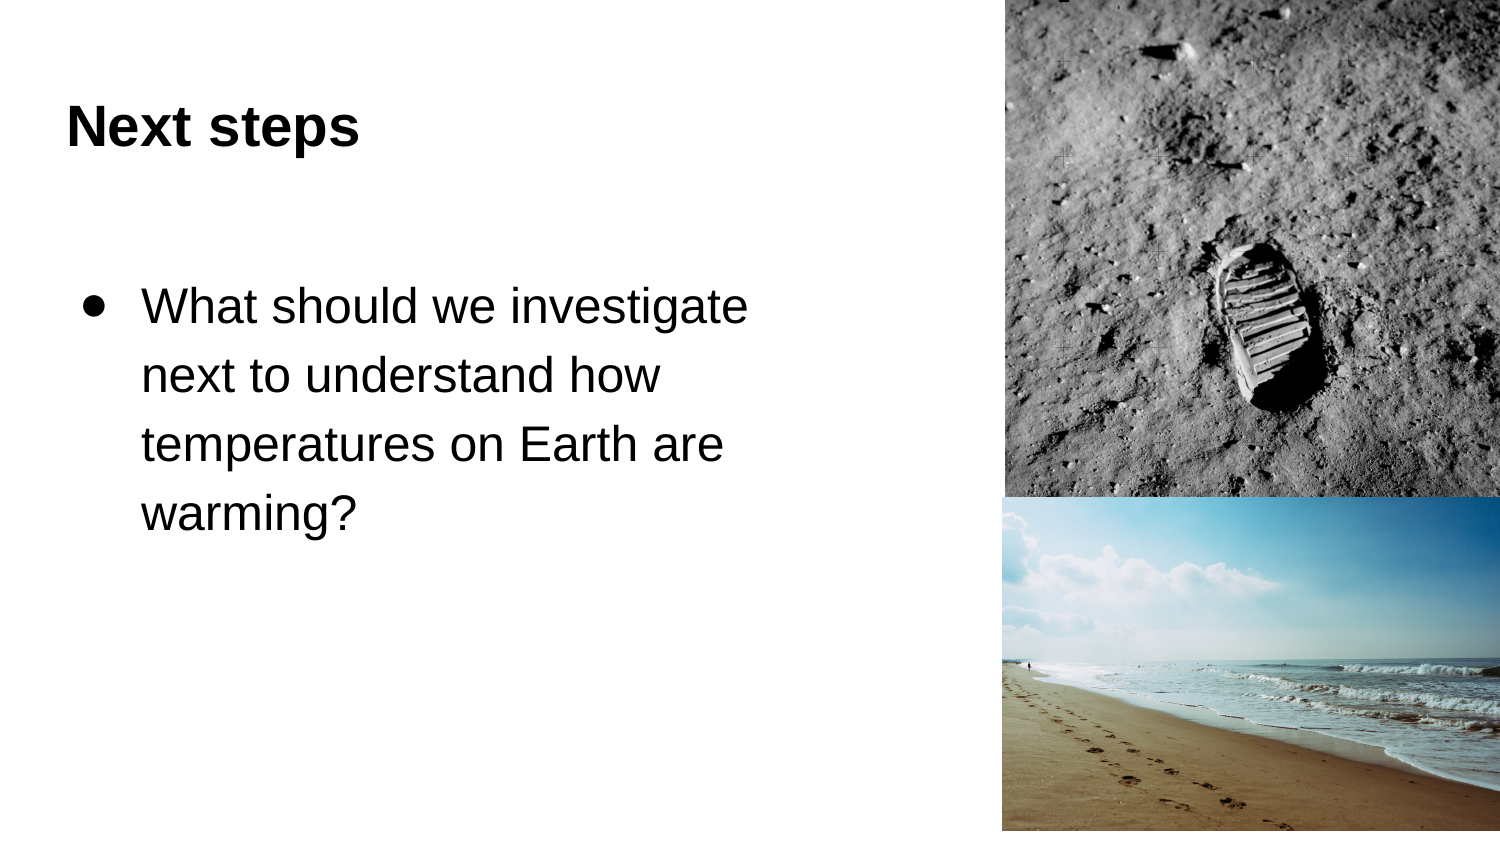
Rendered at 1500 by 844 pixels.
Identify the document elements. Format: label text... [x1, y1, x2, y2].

picture [1002, 0, 1500, 832]
list What should we investigate next to understand how temperatures on Earth are warming? [51, 189, 860, 750]
title Next steps [51, 72, 999, 167]
